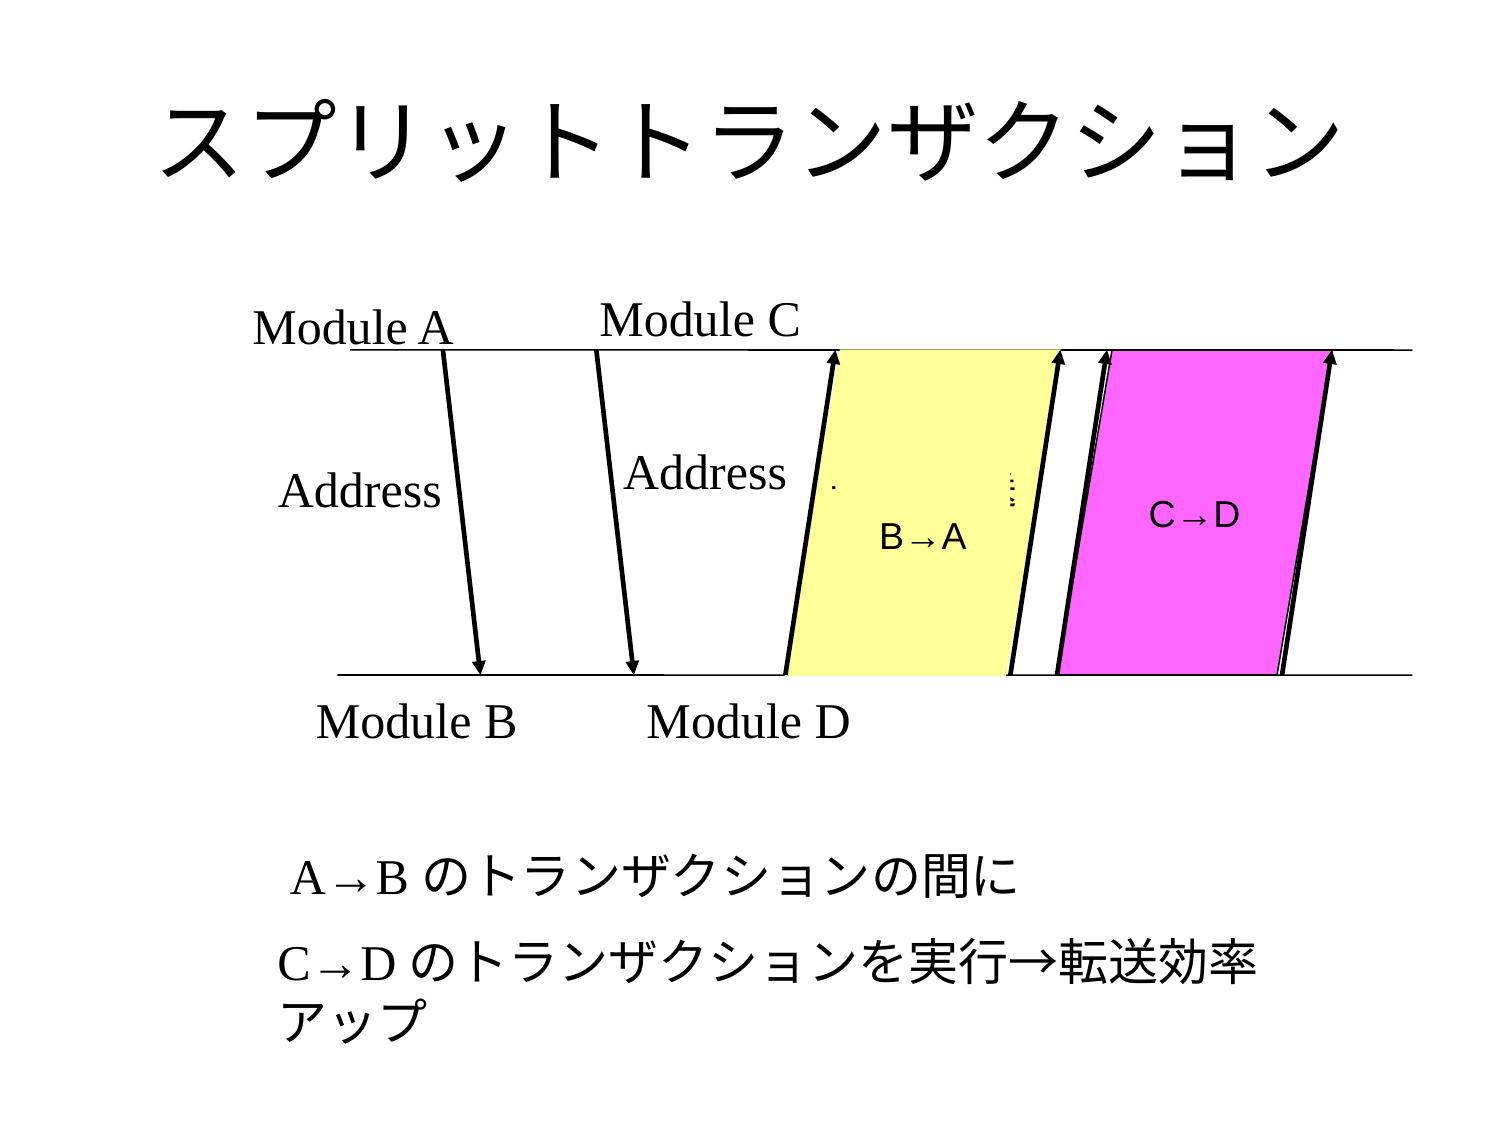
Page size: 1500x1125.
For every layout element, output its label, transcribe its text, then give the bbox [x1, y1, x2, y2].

text_box Module D [631, 680, 932, 756]
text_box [1056, 349, 1333, 675]
text_box A→Bのトランザクションの間に C→Dのトランザクションを実行→転送効率アップ [262, 837, 1350, 1058]
title スプリットトランザクション [75, 45, 1425, 233]
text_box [584, 278, 923, 675]
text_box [237, 287, 551, 675]
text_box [923, 349, 1056, 675]
text_box Module B [301, 680, 614, 756]
